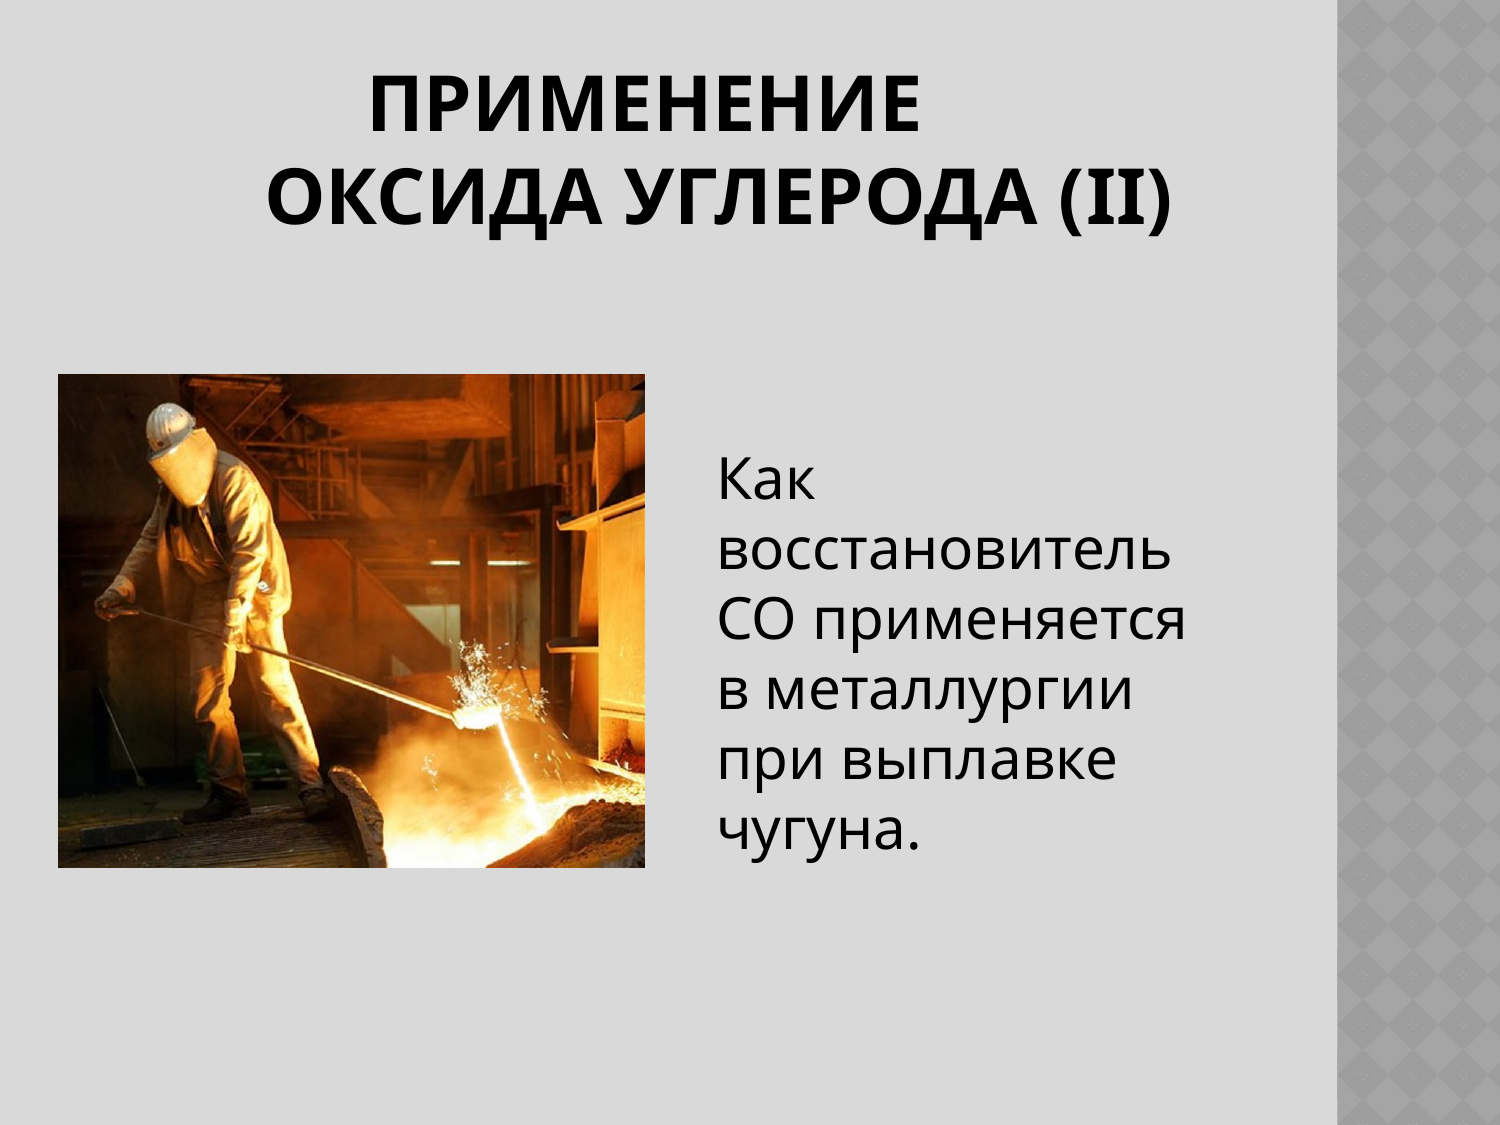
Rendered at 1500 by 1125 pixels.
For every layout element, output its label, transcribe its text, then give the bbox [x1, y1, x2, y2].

picture [58, 374, 645, 868]
title Применение оксида углерода (II) [75, 52, 1263, 240]
list Как восстановитель СО применяется в металлургии при выплавке чугуна. [656, 351, 1301, 891]
